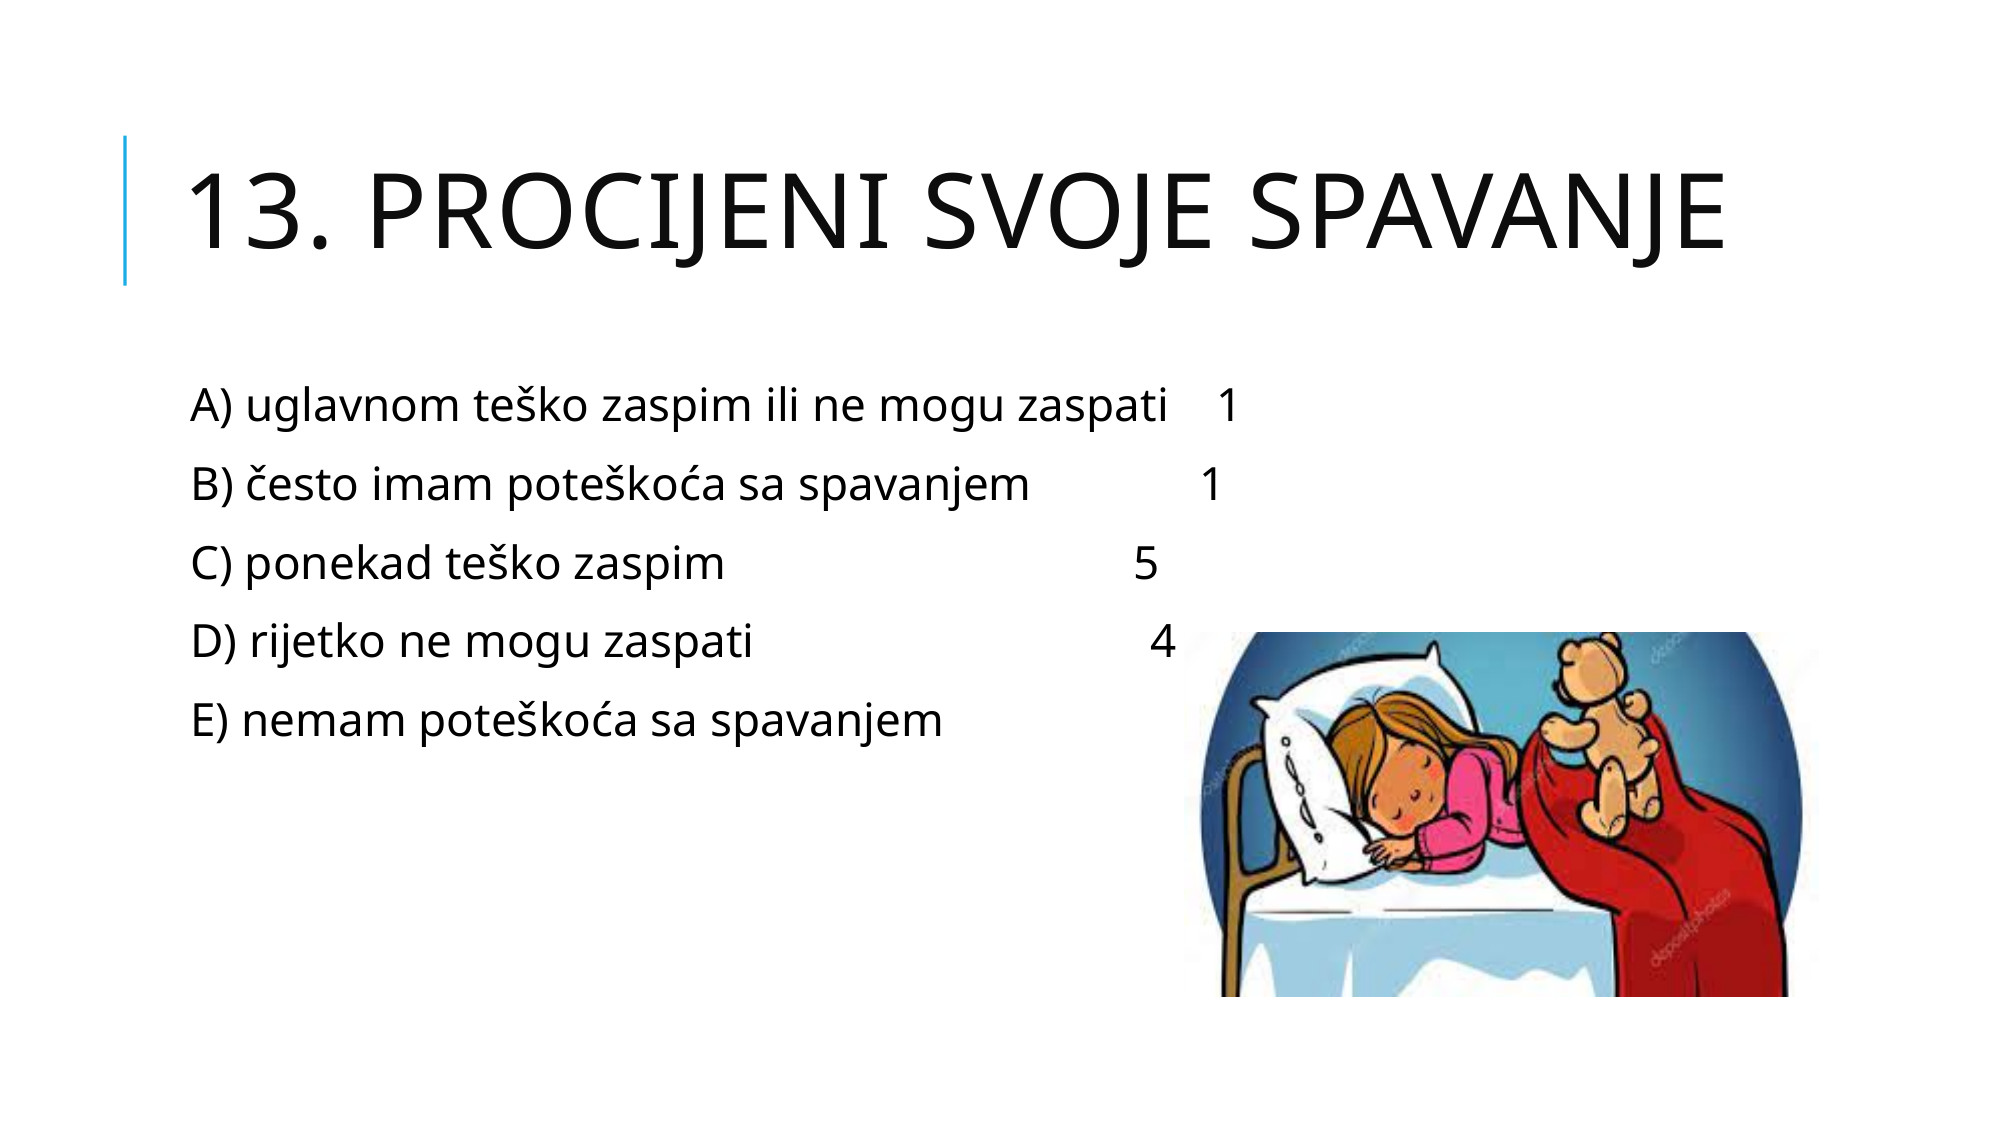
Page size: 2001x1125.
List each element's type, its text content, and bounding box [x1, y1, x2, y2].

picture [1184, 632, 1820, 997]
text_box 13. Procijeni SVOJE SPAVANJE [168, 96, 1763, 342]
text_box A) uglavnom teško zaspim ili ne mogu zaspati 1 B) često imam poteškoća sa spavanjem 1 C) ponekad teško zaspim 5 D) rijetko ne mogu zaspati 4 E) nemam poteškoća sa spavanjem 16 [168, 375, 1763, 1035]
